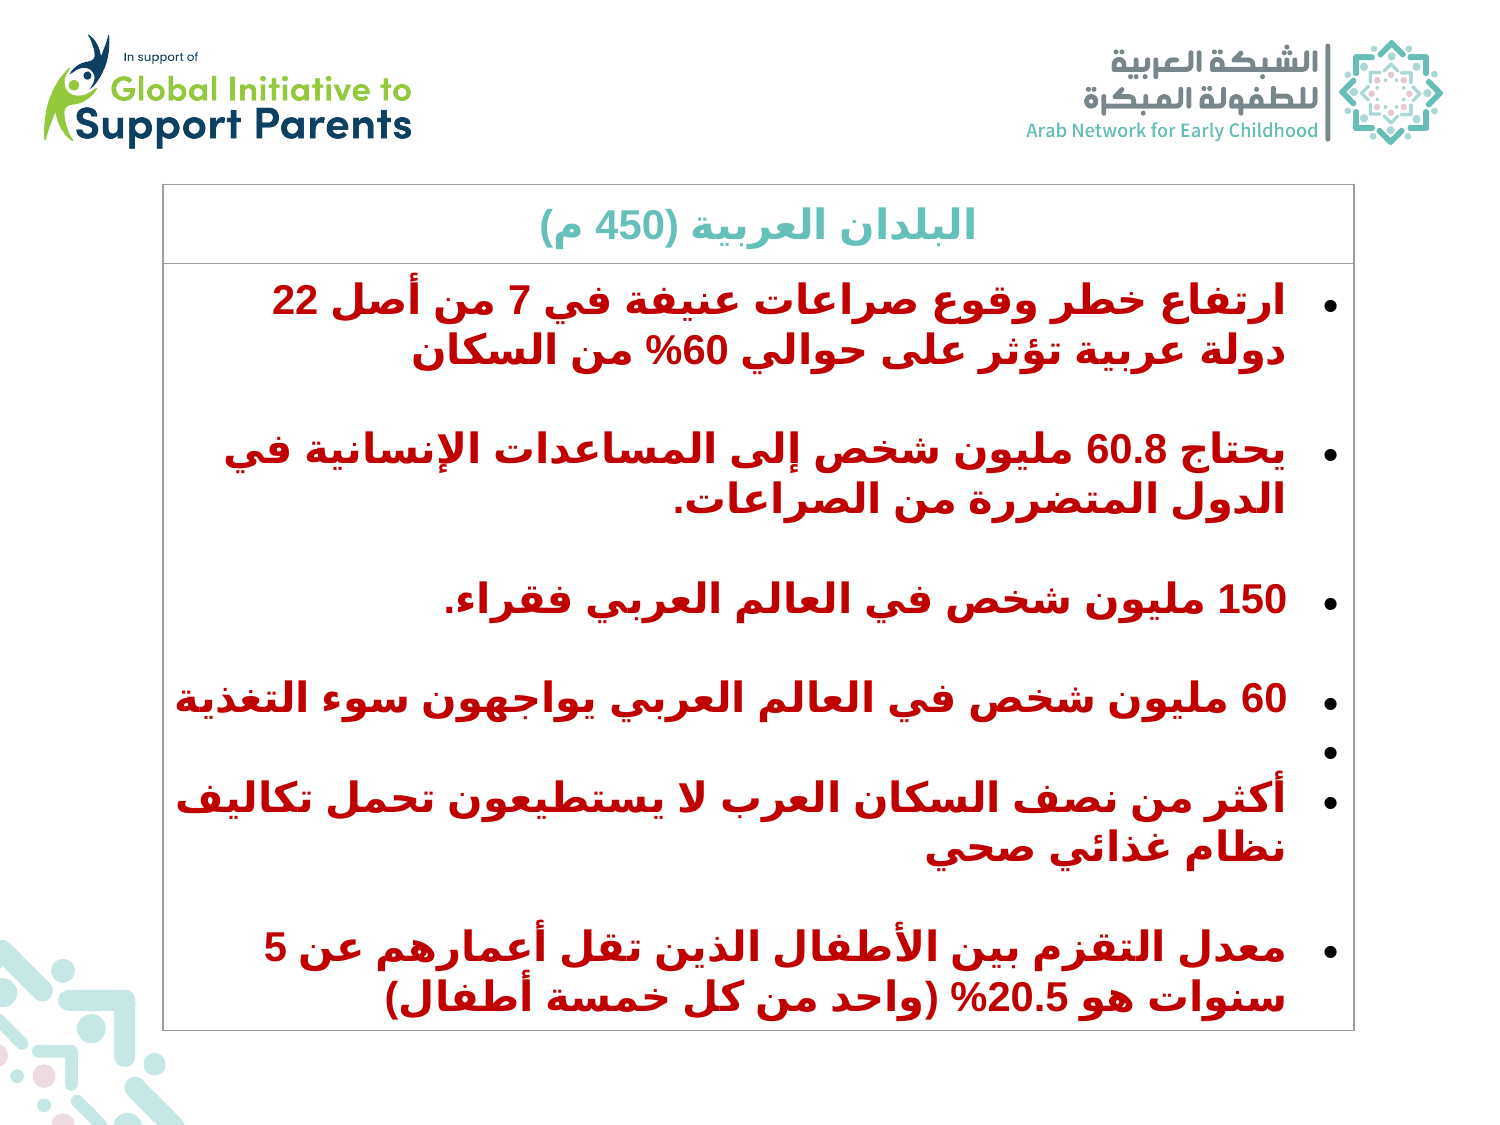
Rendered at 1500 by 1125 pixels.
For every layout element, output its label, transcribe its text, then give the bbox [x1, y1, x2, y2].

picture [0, 940, 186, 1125]
table_header البلدان العربية (450 م) [164, 185, 1353, 263]
table_cell ارتفاع خطر وقوع صراعات عنيفة في 7 من أصل 22 دولة عربية تؤثر على حوالي 60% من السكان يحتاج 60.8 مليون شخص إلى المساعدات الإنسانية في الدول المتضررة من الصراعات. 150 مليون شخص في العالم العربي فقراء. 60 مليون شخص في العالم العربي يواجهون سوء التغذية أكثر من نصف السكان العرب لا يستطيعون تحمل تكاليف نظام غذائي صحي معدل التقزم بين الأطفال الذين تقل أعمارهم عن 5 سنوات هو 20.5% (واحد من كل خمسة أطفال) [164, 264, 1353, 1030]
picture [1025, 40, 1444, 145]
picture [40, 31, 415, 153]
